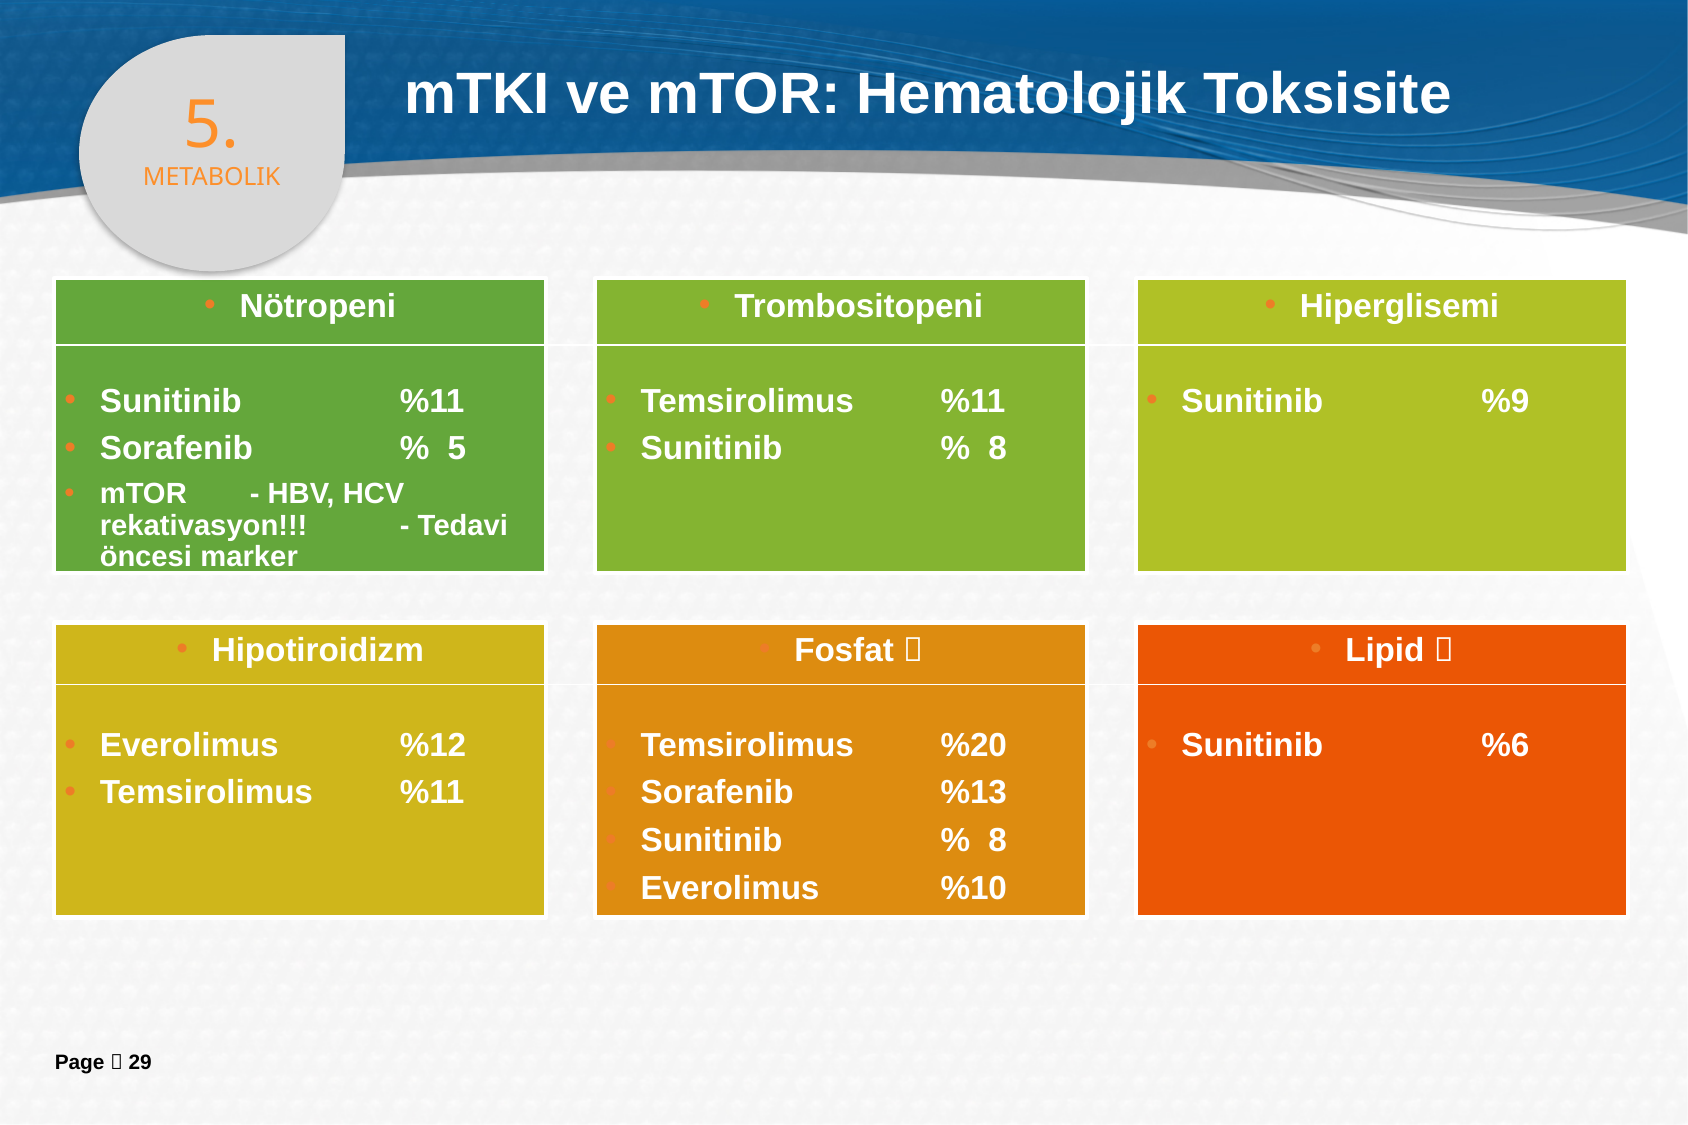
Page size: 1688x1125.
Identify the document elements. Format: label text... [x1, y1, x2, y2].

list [54, 692, 1629, 952]
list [54, 353, 1629, 688]
text_box 5. METABOLIK [79, 35, 345, 241]
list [54, 243, 1629, 349]
title mTKI ve mTOR: Hematolojik Toksisite [404, 41, 1629, 148]
picture [0, 0, 1688, 1125]
